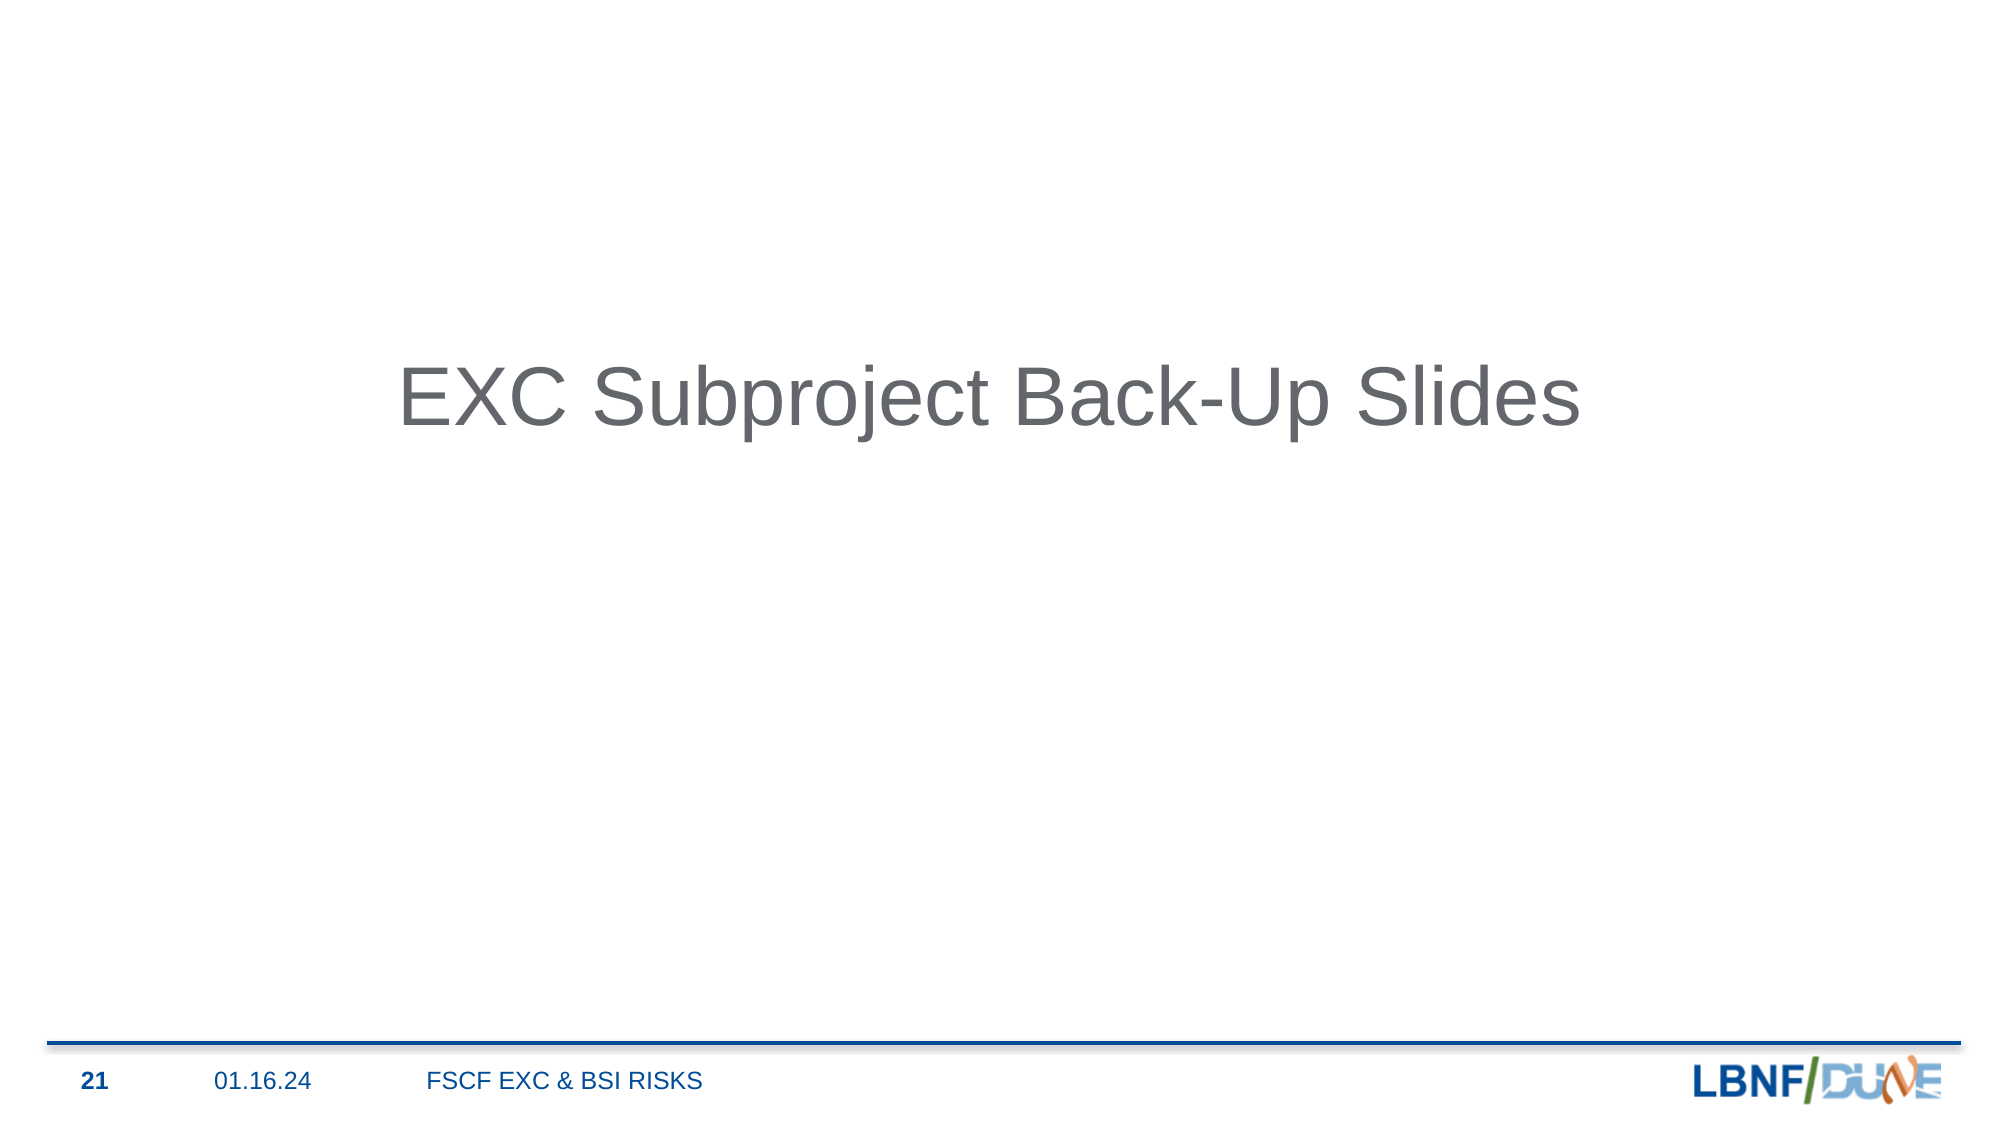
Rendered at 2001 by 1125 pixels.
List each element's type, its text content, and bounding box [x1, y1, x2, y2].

picture [1691, 1053, 1941, 1106]
text_box EXC Subproject Back-Up Slides [383, 334, 1613, 450]
slide_number 21 [80, 1064, 196, 1096]
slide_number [214, 1064, 395, 1096]
footer FSCF EXC & BSI RISKS [426, 1064, 1570, 1096]
